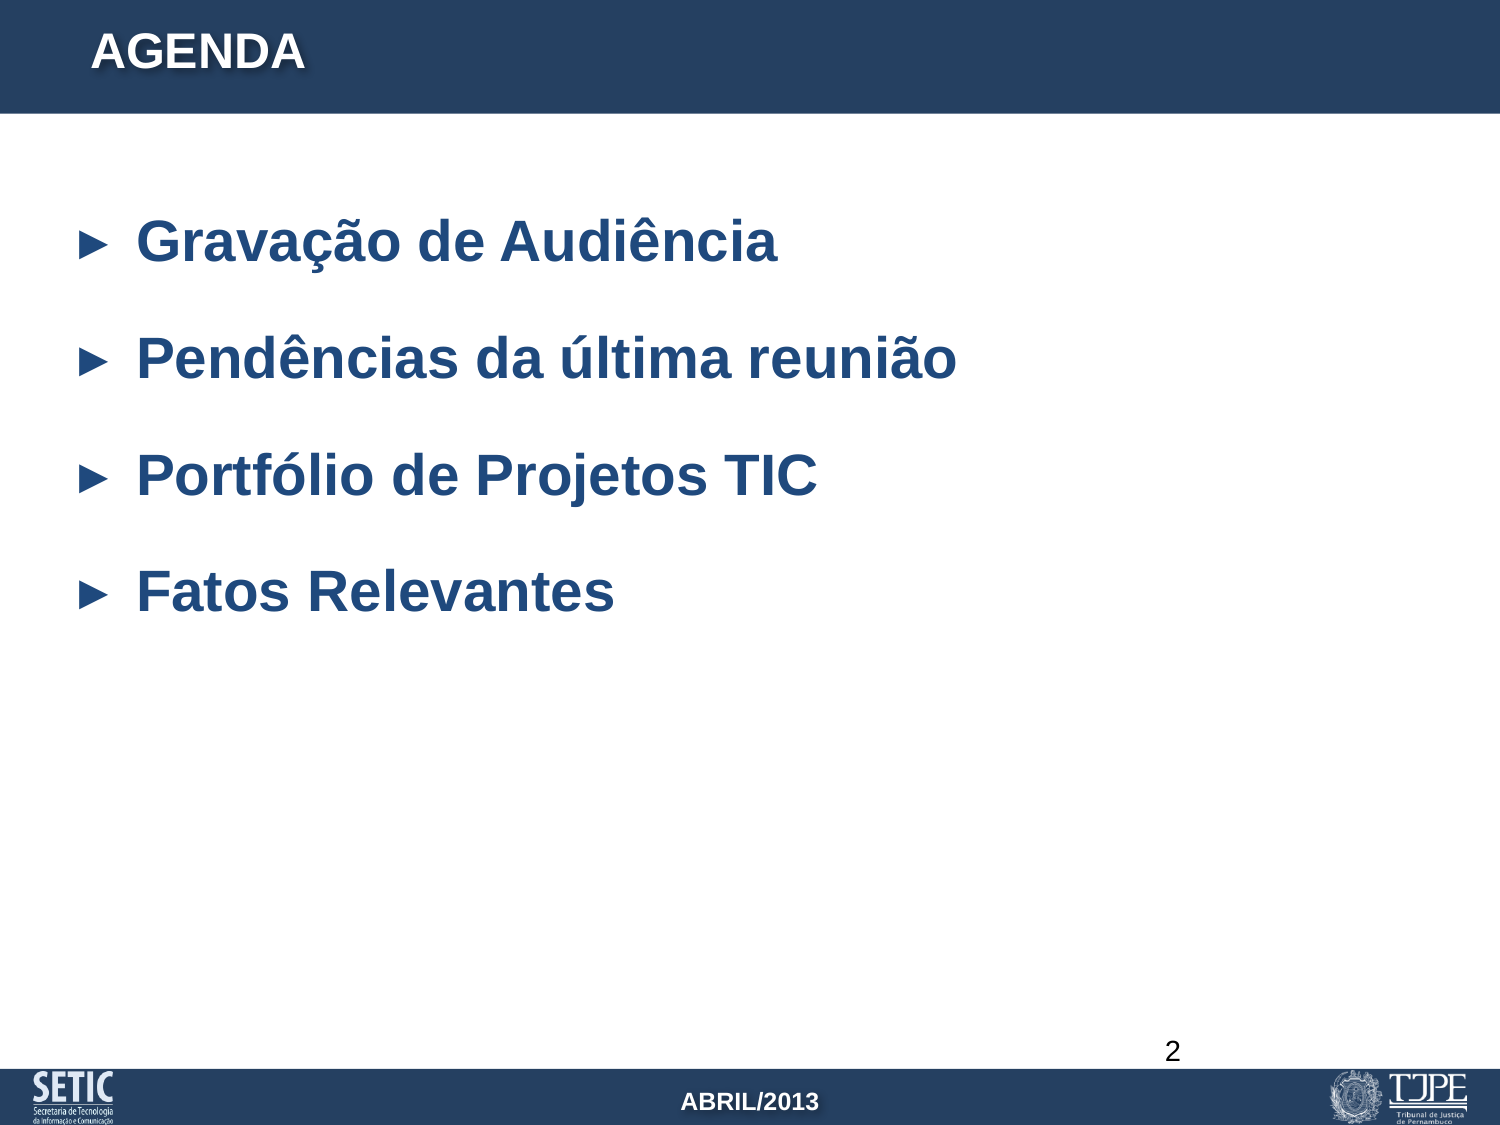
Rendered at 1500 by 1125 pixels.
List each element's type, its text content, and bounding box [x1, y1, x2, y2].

slide_number 2 [1149, 1024, 1500, 1103]
picture [1329, 1103, 1467, 1124]
title AGENDA [75, 7, 1459, 90]
list Gravação de Audiência Pendências da última reunião Portfólio de Projetos TIC Fatos Relevantes [64, 160, 1459, 1012]
